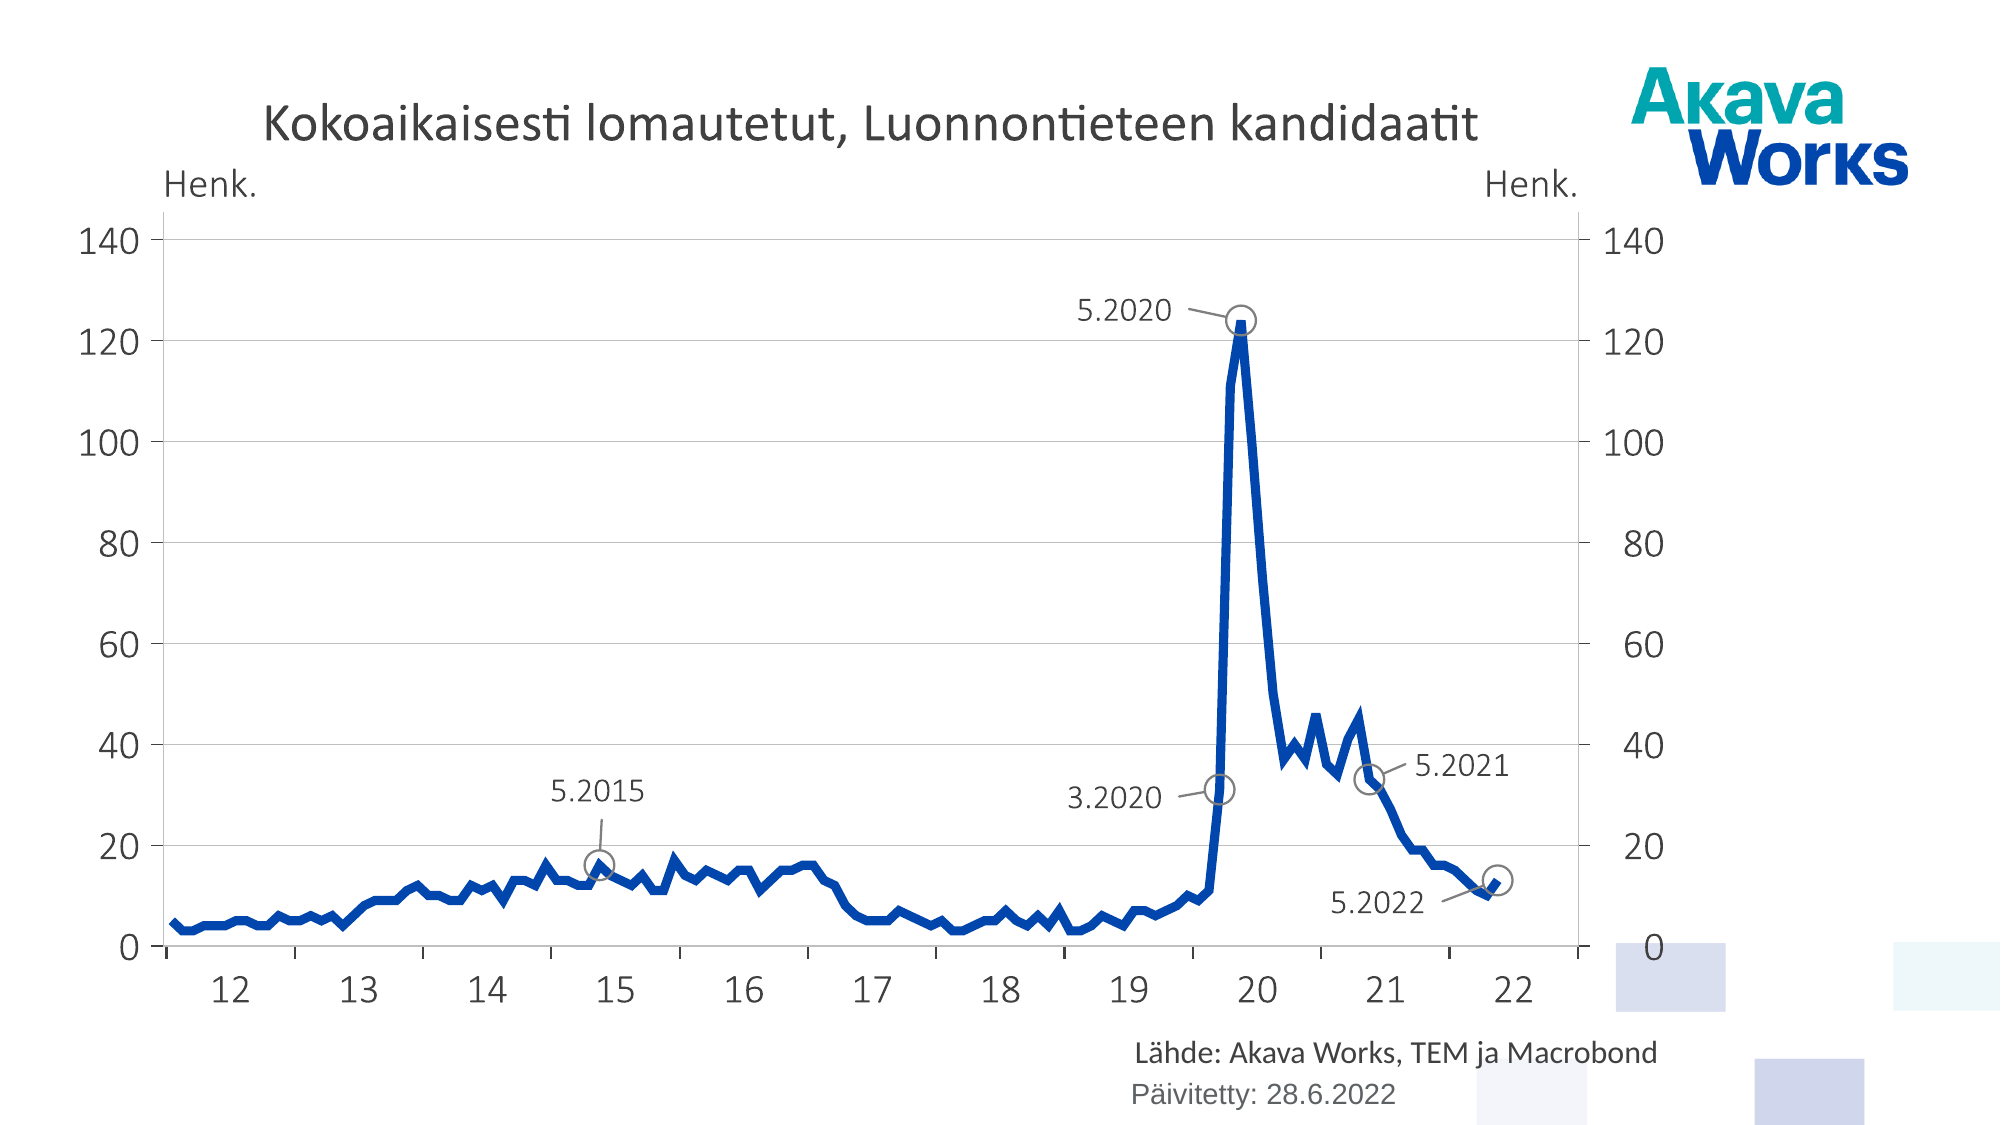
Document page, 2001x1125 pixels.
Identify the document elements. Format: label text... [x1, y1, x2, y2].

picture [232, 55, 2000, 1125]
text_box Päivitetty: 28.6.2022 [1116, 1097, 1641, 1118]
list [58, 69, 1683, 1097]
